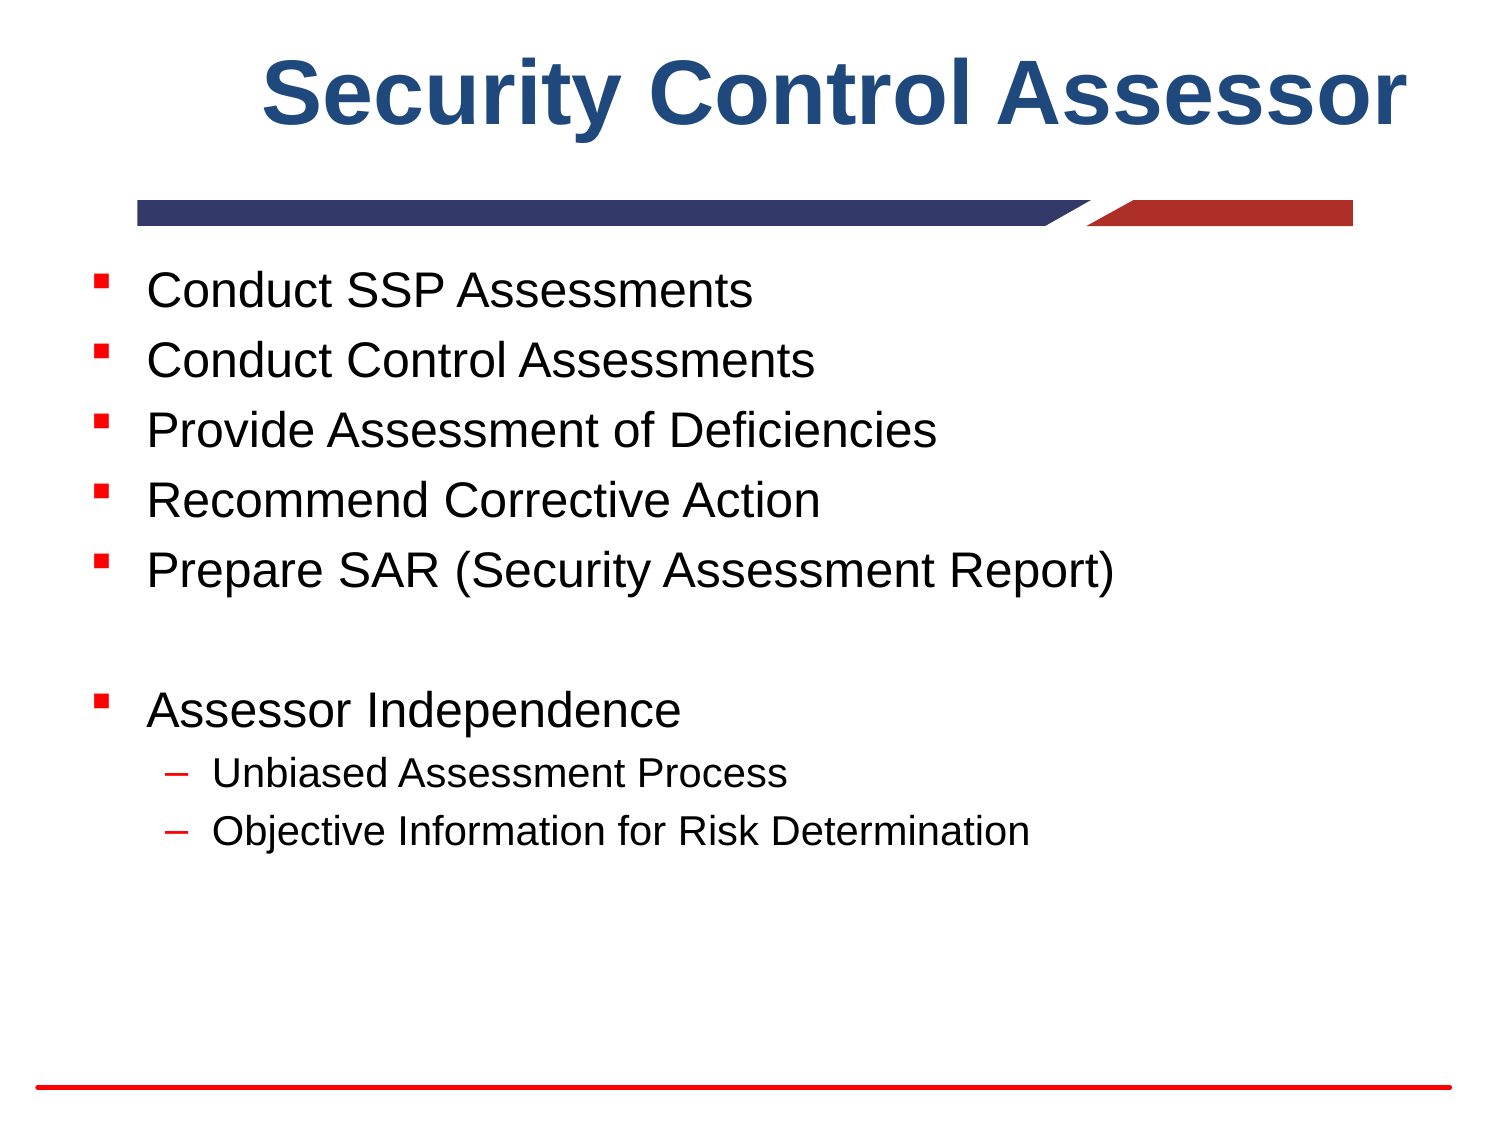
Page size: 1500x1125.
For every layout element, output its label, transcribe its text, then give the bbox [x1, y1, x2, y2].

list Conduct SSP Assessments Conduct Control Assessments Provide Assessment of Deficiencies Recommend Corrective Action Prepare SAR (Security Assessment Report) Assessor Independence Unbiased Assessment Process Objective Information for Risk Determination [75, 249, 1425, 1005]
title Security Control Assessor [0, 0, 1425, 175]
